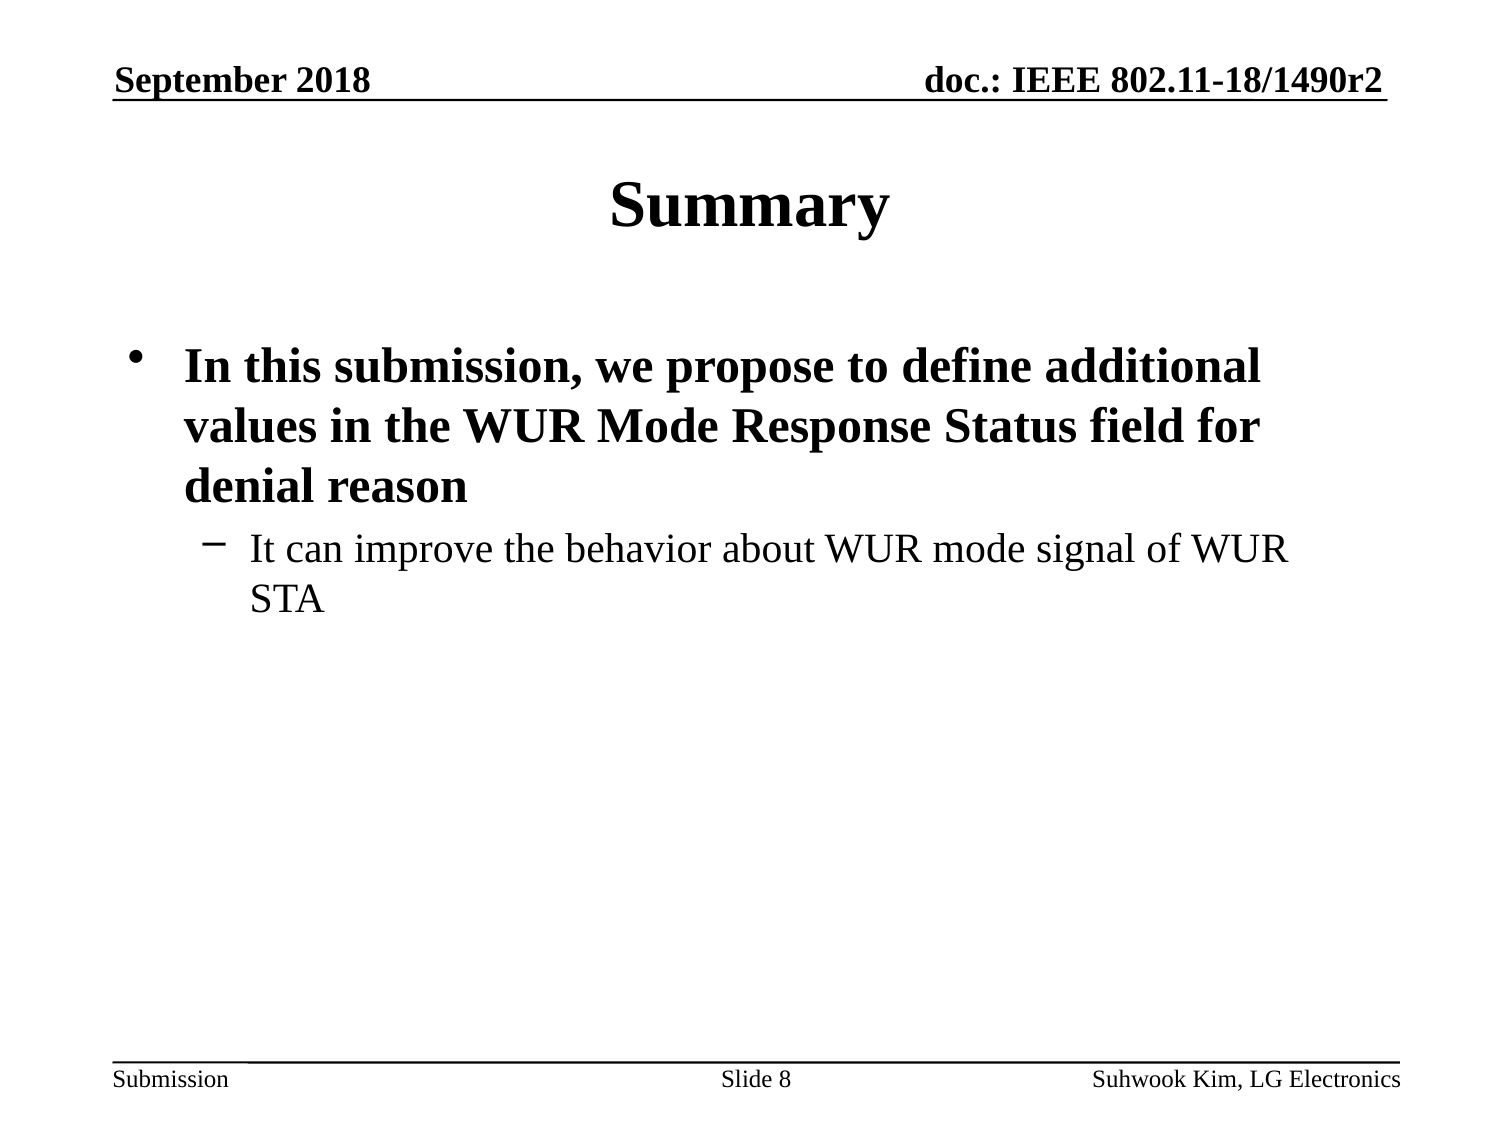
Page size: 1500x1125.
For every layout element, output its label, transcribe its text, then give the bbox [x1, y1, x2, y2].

slide_number Slide 8 [712, 1061, 800, 1093]
footer Suhwook Kim, LG Electronics [1088, 1061, 1402, 1093]
title Summary [112, 112, 1388, 288]
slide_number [114, 54, 374, 101]
list In this submission, we propose to define additional values in the WUR Mode Response Status field for denial reason It can improve the behavior about WUR mode signal of WUR STA [112, 324, 1388, 1001]
